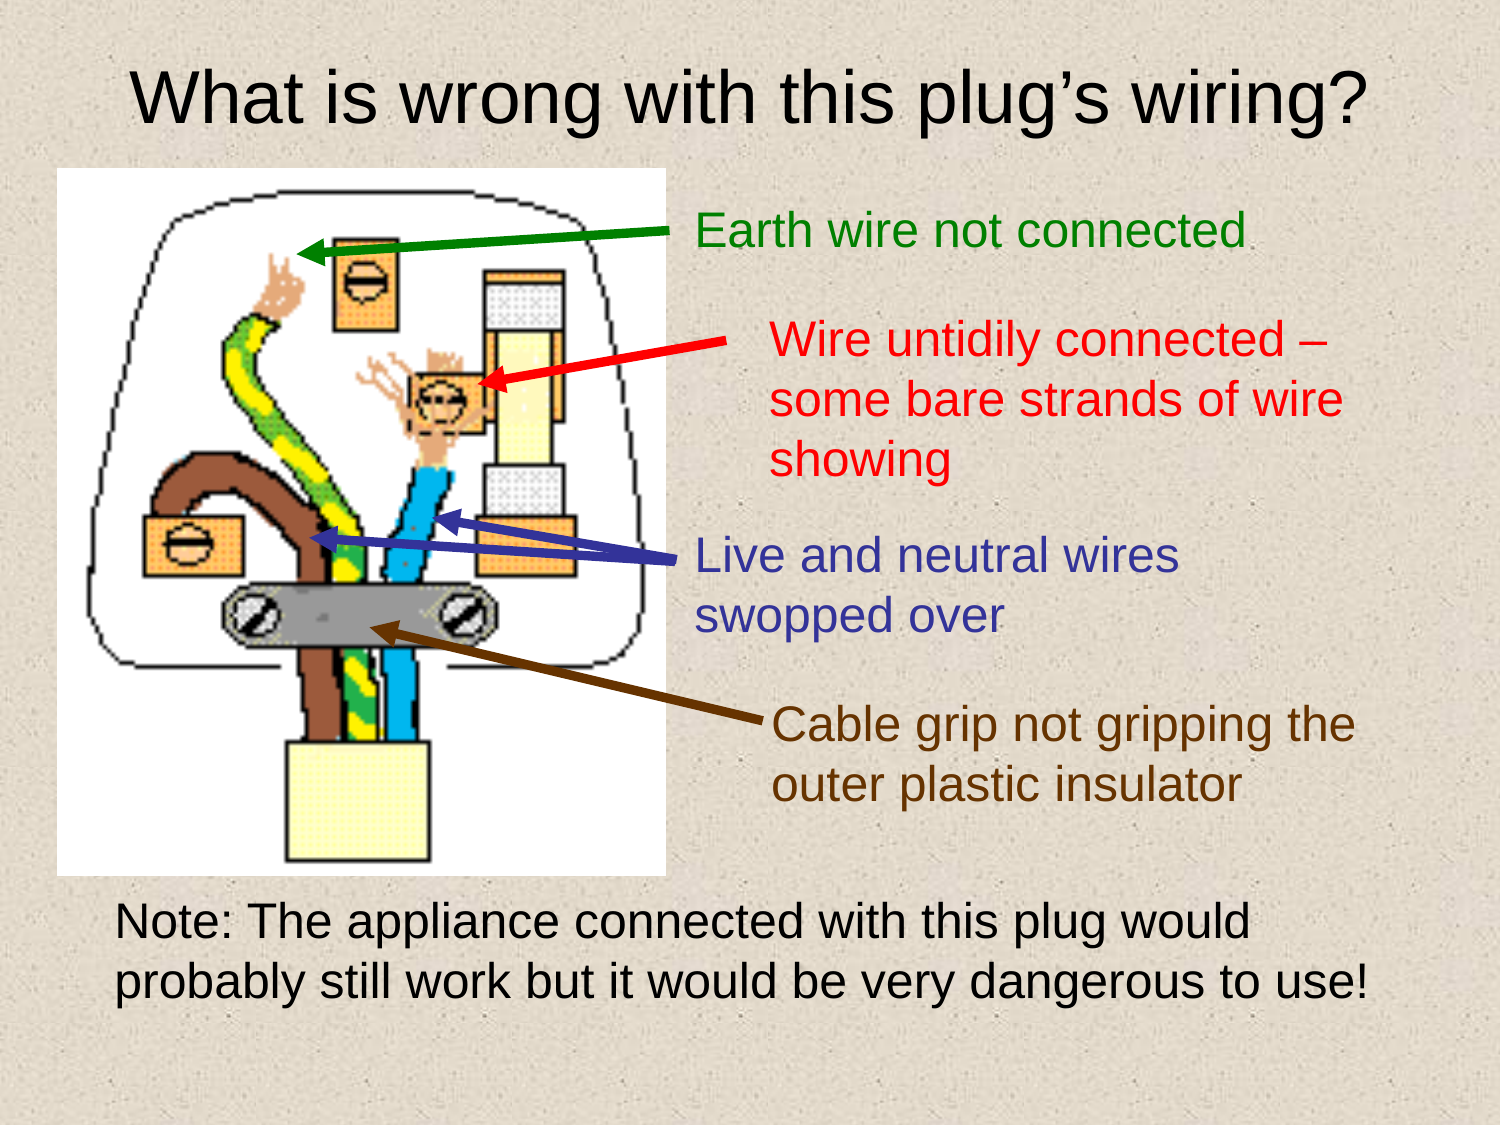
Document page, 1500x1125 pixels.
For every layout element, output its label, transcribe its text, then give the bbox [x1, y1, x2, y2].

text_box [477, 298, 1393, 494]
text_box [296, 189, 1319, 266]
picture [0, 0, 1500, 1125]
text_box Note: The appliance connected with this plug would probably still work but it would be very dangerous to use! [99, 880, 1414, 1016]
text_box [369, 627, 1395, 820]
title What is wrong with this plug’s wiring? [75, 45, 1425, 142]
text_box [308, 514, 1319, 650]
